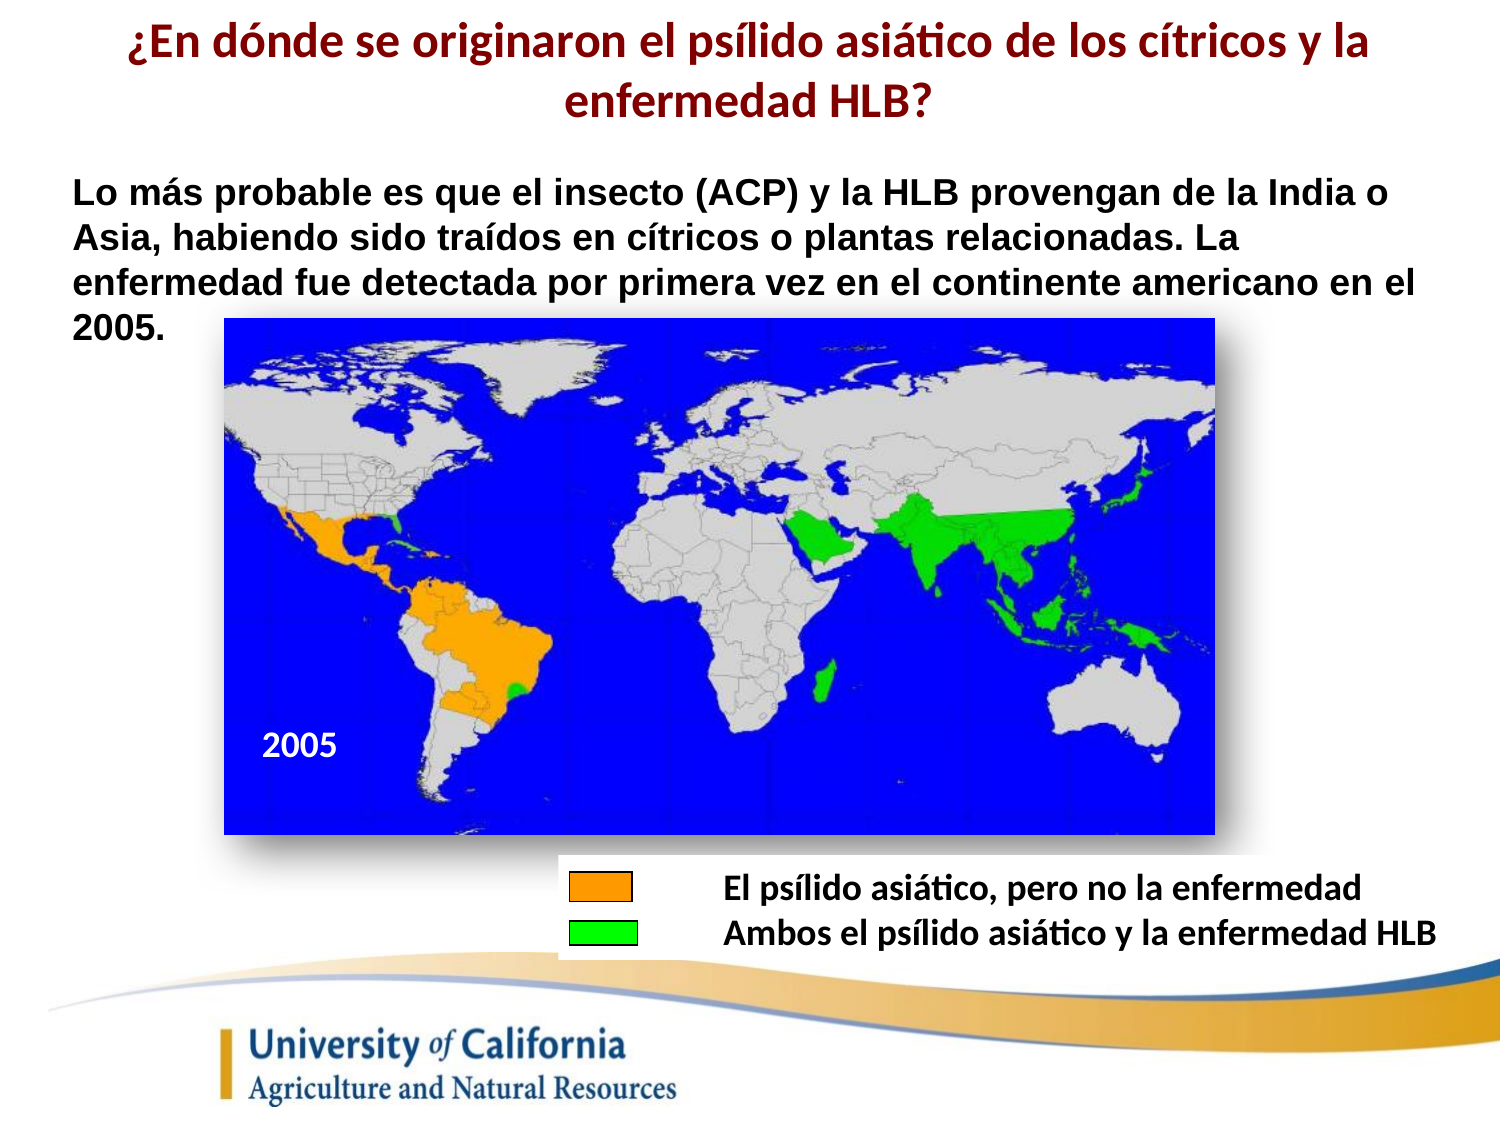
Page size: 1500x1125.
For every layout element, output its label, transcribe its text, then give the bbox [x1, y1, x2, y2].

text_box El psílido asiático, pero no la enfermedad Ambos el psílido asiático y la enfermedad HLB [558, 855, 1476, 960]
picture [48, 952, 1500, 1107]
text_box [569, 872, 633, 902]
picture [224, 318, 1215, 836]
text_box [569, 920, 638, 946]
text_box ¿En dónde se originaron el psílido asiático de los cítricos y la enfermedad HLB? [57, 0, 1441, 135]
text_box Lo más probable es que el insecto (ACP) y la HLB provengan de la India o Asia, habiendo sido traídos en cítricos o plantas relacionadas. La enfermedad fue detectada por primera vez en el continente americano en el 2005. [57, 160, 1461, 401]
